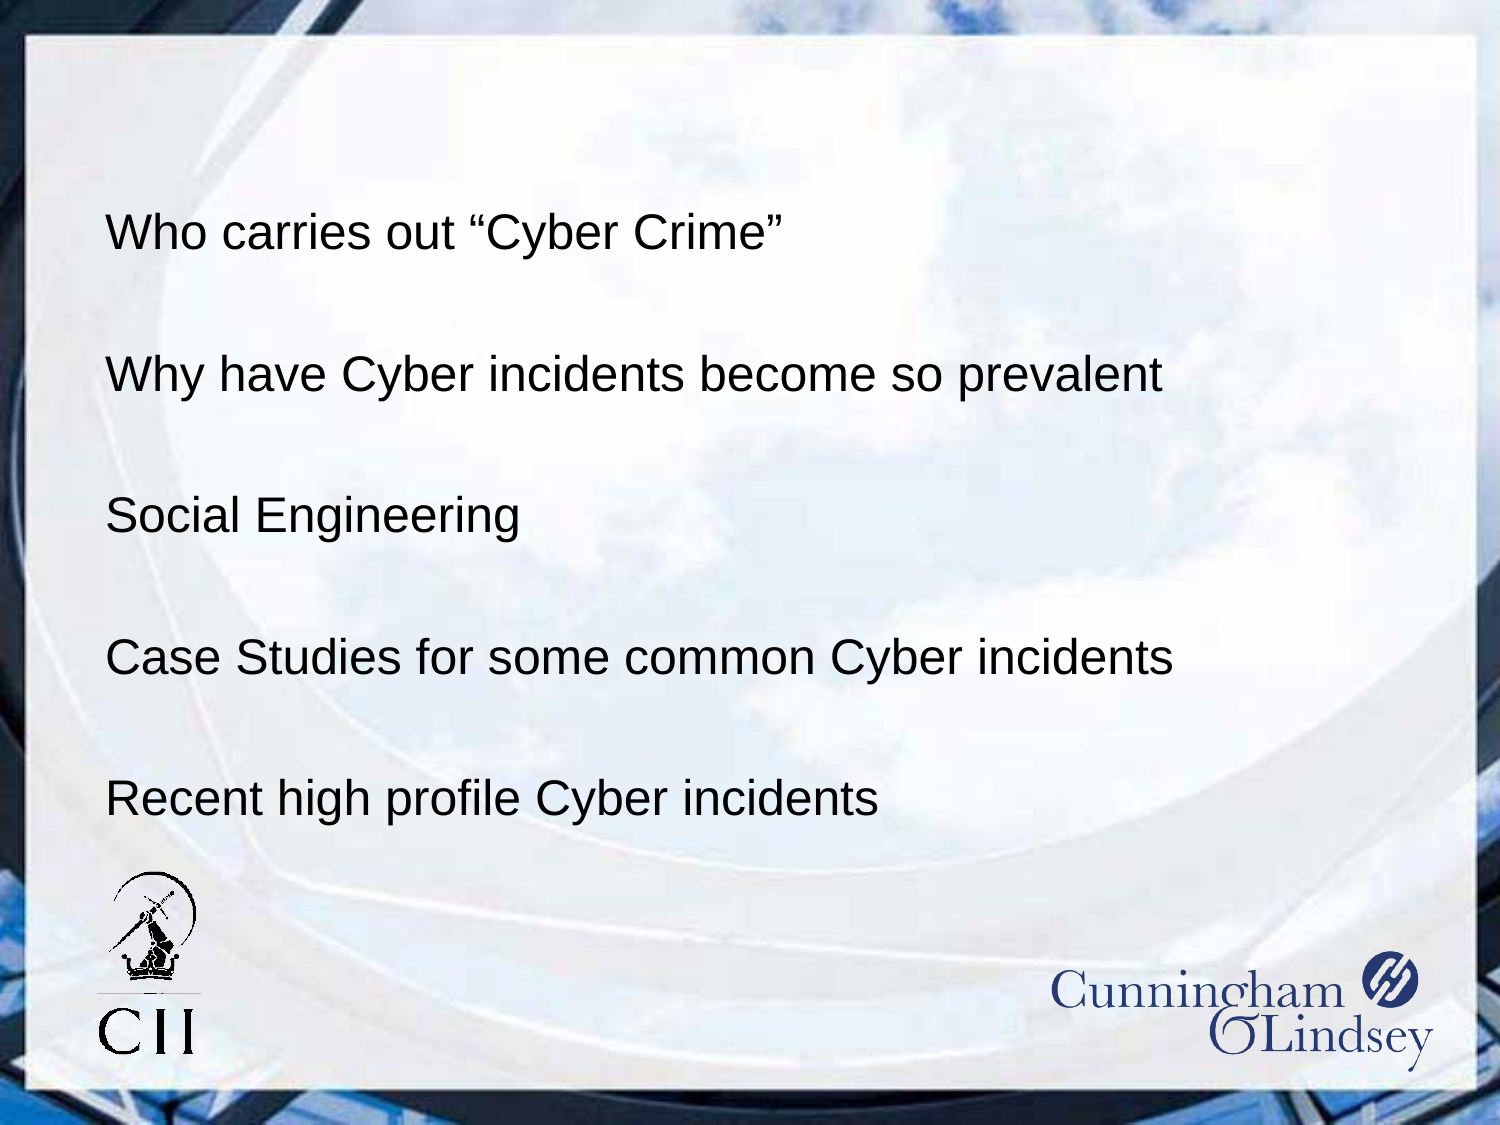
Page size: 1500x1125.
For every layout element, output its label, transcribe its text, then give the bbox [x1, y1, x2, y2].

list Who carries out “Cyber Crime” Why have Cyber incidents become so prevalent Social Engineering Case Studies for some common Cyber incidents Recent high profile Cyber incidents [88, 89, 1454, 841]
picture [0, 0, 1500, 1125]
